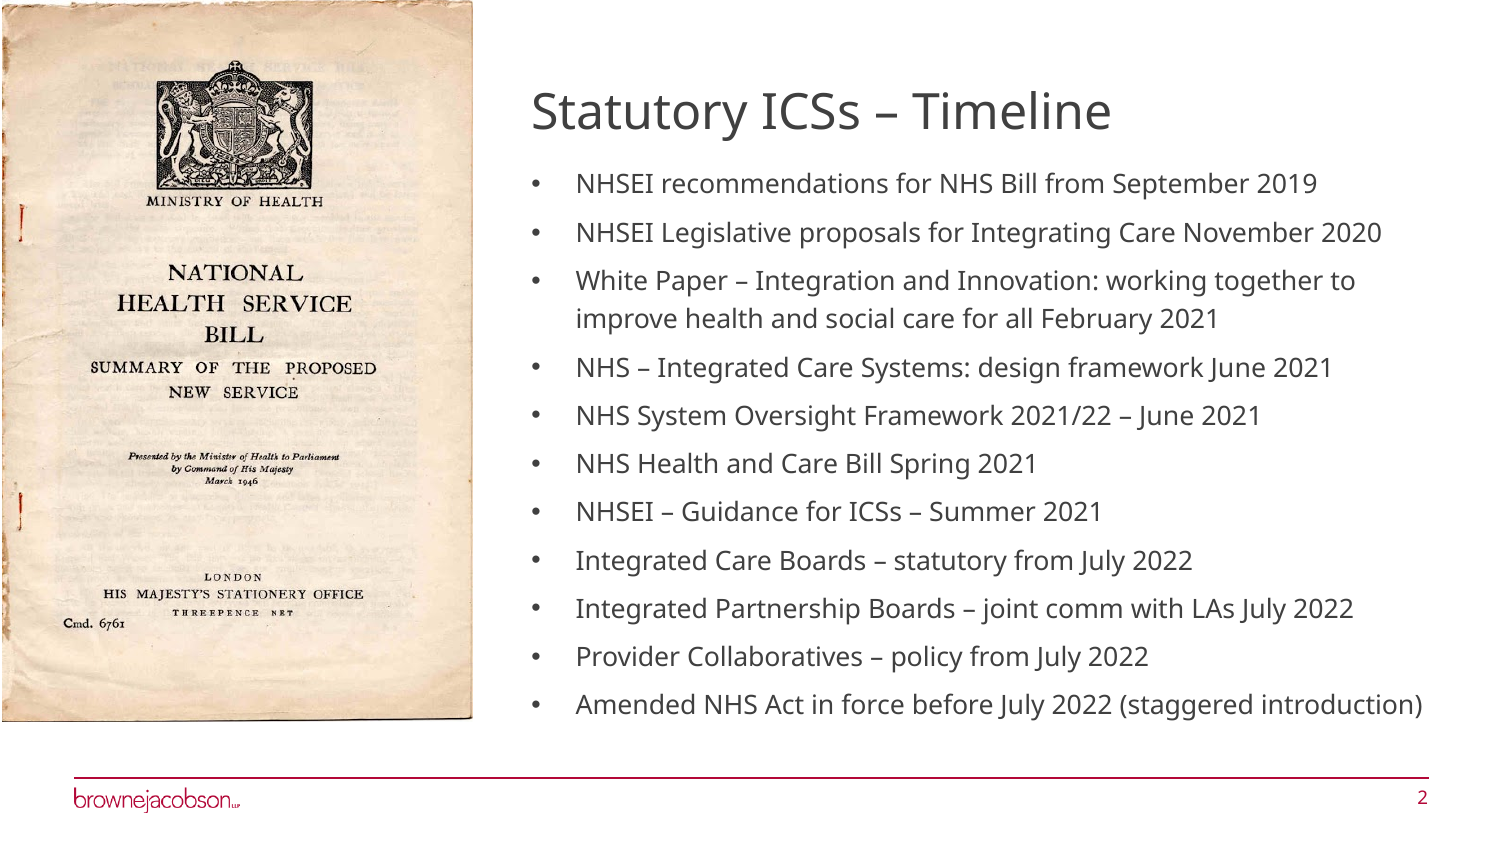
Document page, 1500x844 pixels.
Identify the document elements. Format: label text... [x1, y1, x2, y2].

picture [74, 787, 241, 813]
title Statutory ICSs – Timeline [531, 57, 1464, 162]
list NHSEI recommendations for NHS Bill from September 2019 NHSEI Legislative proposals for Integrating Care November 2020 White Paper – Integration and Innovation: working together to improve health and social care for all February 2021 NHS – Integrated Care Systems: design framework June 2021 NHS System Oversight Framework 2021/22 – June 2021 NHS Health and Care Bill Spring 2021 NHSEI – Guidance for ICSs – Summer 2021 Integrated Care Boards – statutory from July 2022 Integrated Partnership Boards – joint comm with LAs July 2022 Provider Collaboratives – policy from July 2022 Amended NHS Act in force before July 2022 (staggered introduction) [531, 161, 1436, 765]
picture [2, 0, 473, 723]
text_box [18, 18, 516, 732]
